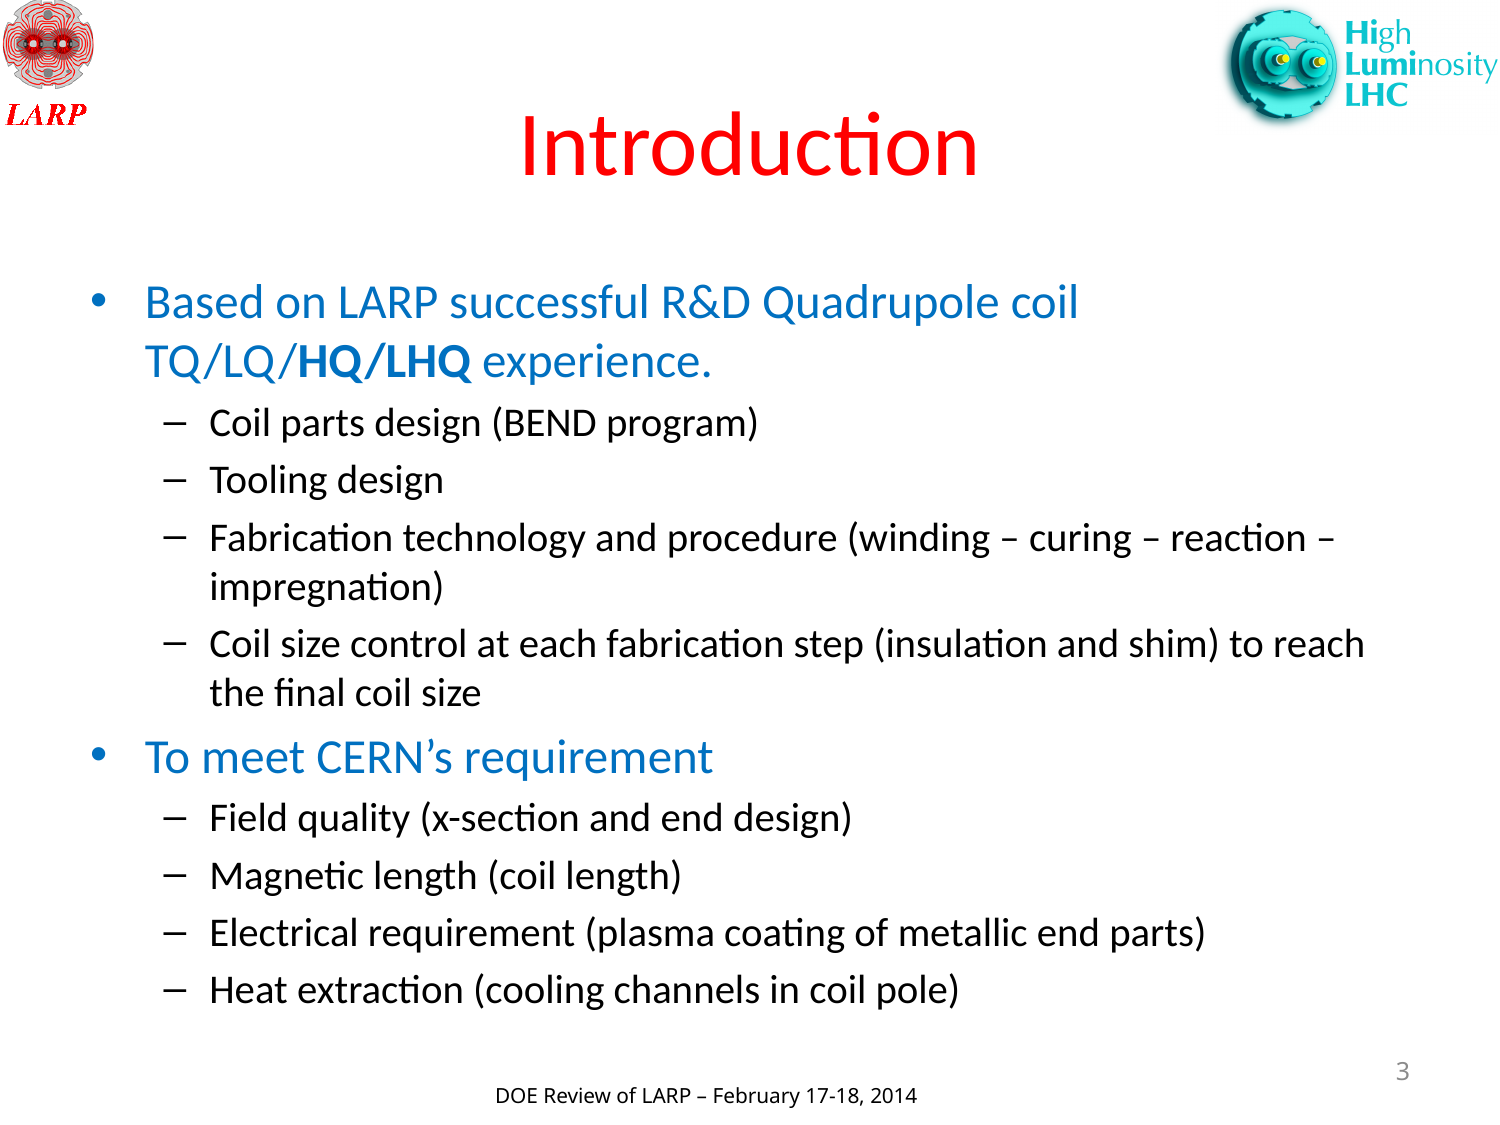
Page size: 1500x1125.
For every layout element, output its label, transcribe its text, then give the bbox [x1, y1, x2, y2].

picture [0, 0, 94, 125]
picture [1215, 0, 1498, 135]
slide_number 3 [1074, 1042, 1425, 1103]
title Introduction [75, 45, 1425, 233]
list Based on LARP successful R&D Quadrupole coil TQ/LQ/HQ/LHQ experience. Coil parts design (BEND program) Tooling design Fabrication technology and procedure (winding – curing – reaction – impregnation) Coil size control at each fabrication step (insulation and shim) to reach the final coil size To meet CERN’s requirement Field quality (x-section and end design) Magnetic length (coil length) Electrical requirement (plasma coating of metallic end parts) Heat extraction (cooling channels in coil pole) [75, 262, 1425, 1025]
